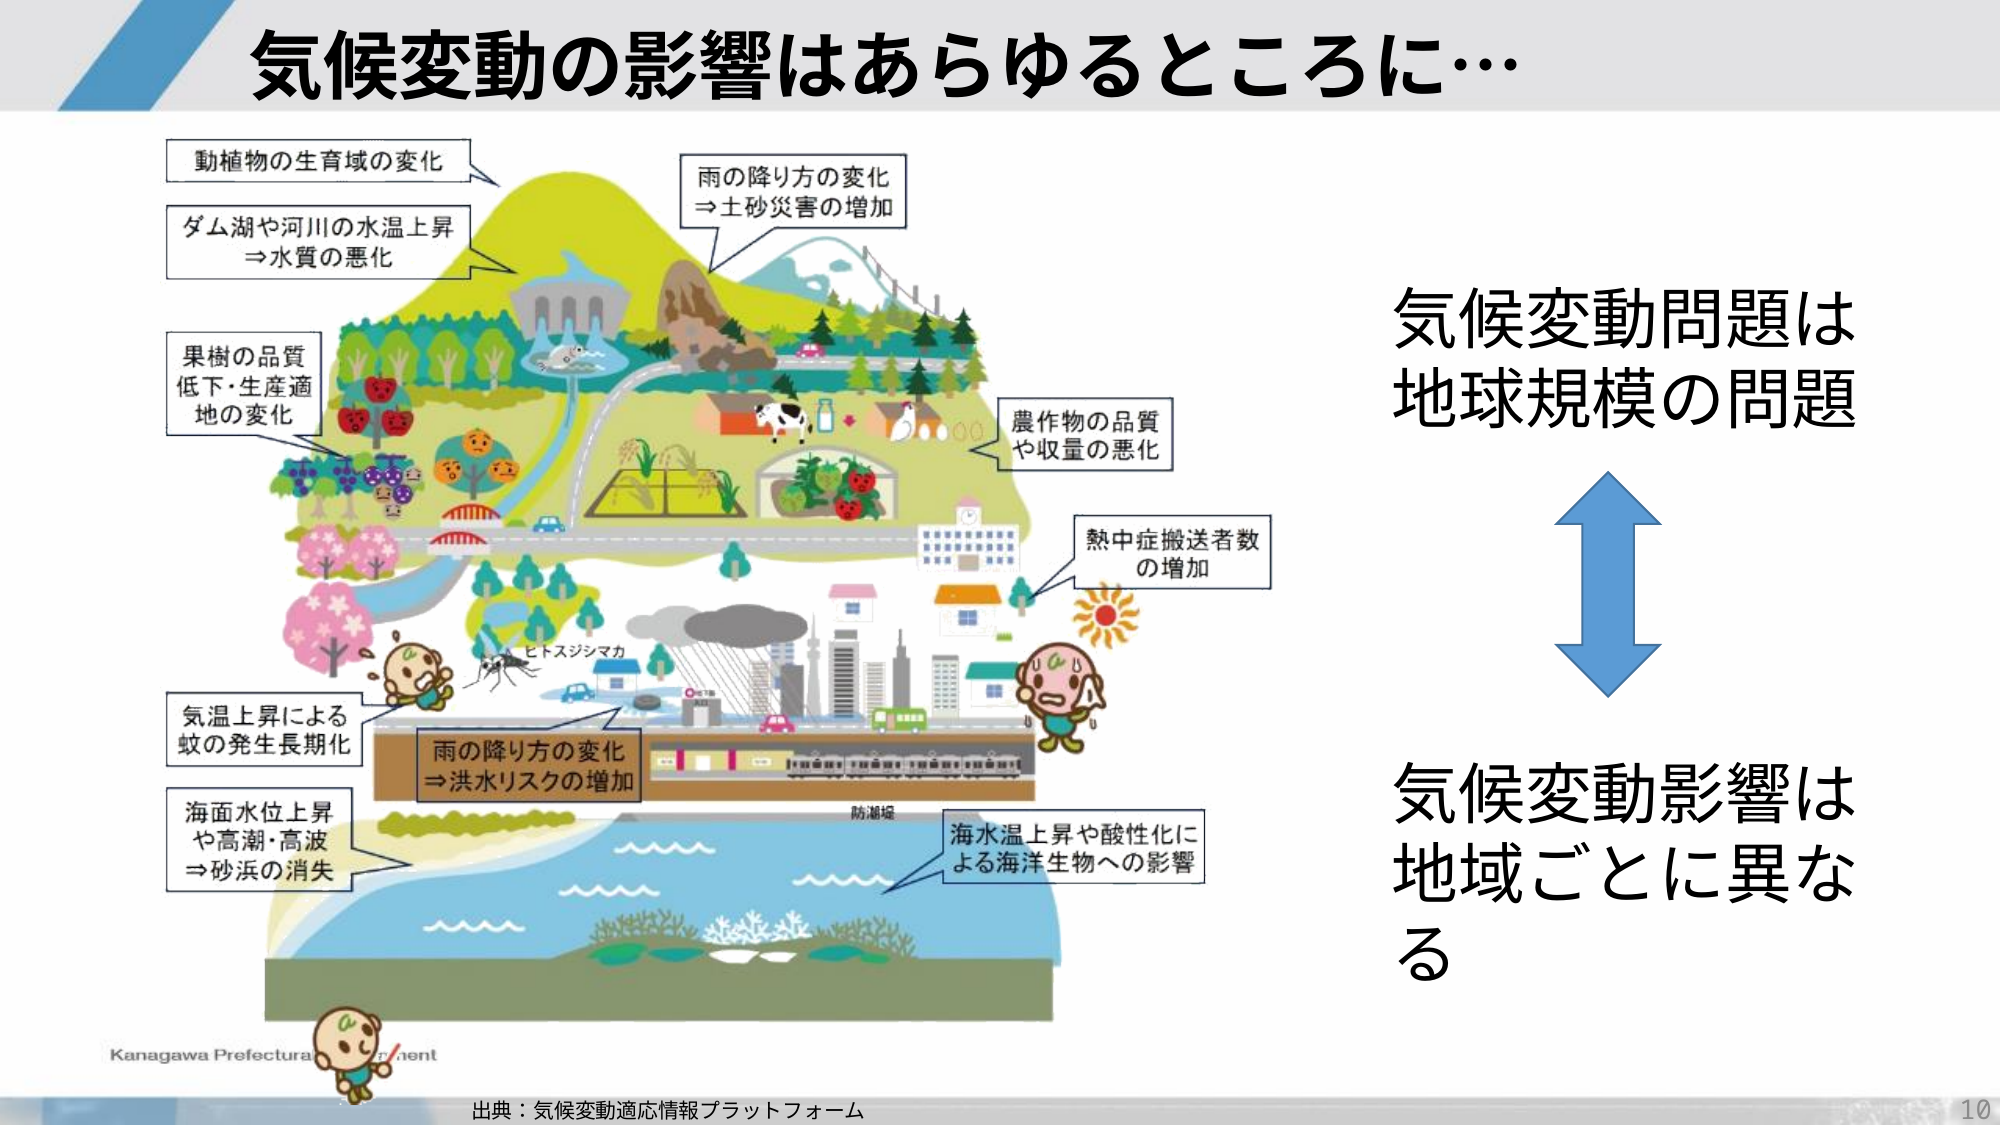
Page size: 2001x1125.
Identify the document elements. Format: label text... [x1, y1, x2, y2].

text_box 気候変動影響は 地域ごとに異なる [1376, 744, 1925, 1000]
picture [0, 0, 2000, 1125]
text_box 出典：気候変動適応情報プラットフォーム [456, 1090, 1797, 1125]
title 気候変動の影響はあらゆるところに… [233, 3, 1843, 117]
text_box [1554, 470, 1663, 699]
slide_number 9 [1872, 1086, 2000, 1125]
text_box 気候変動問題は 地球規模の問題 [1376, 269, 1925, 445]
